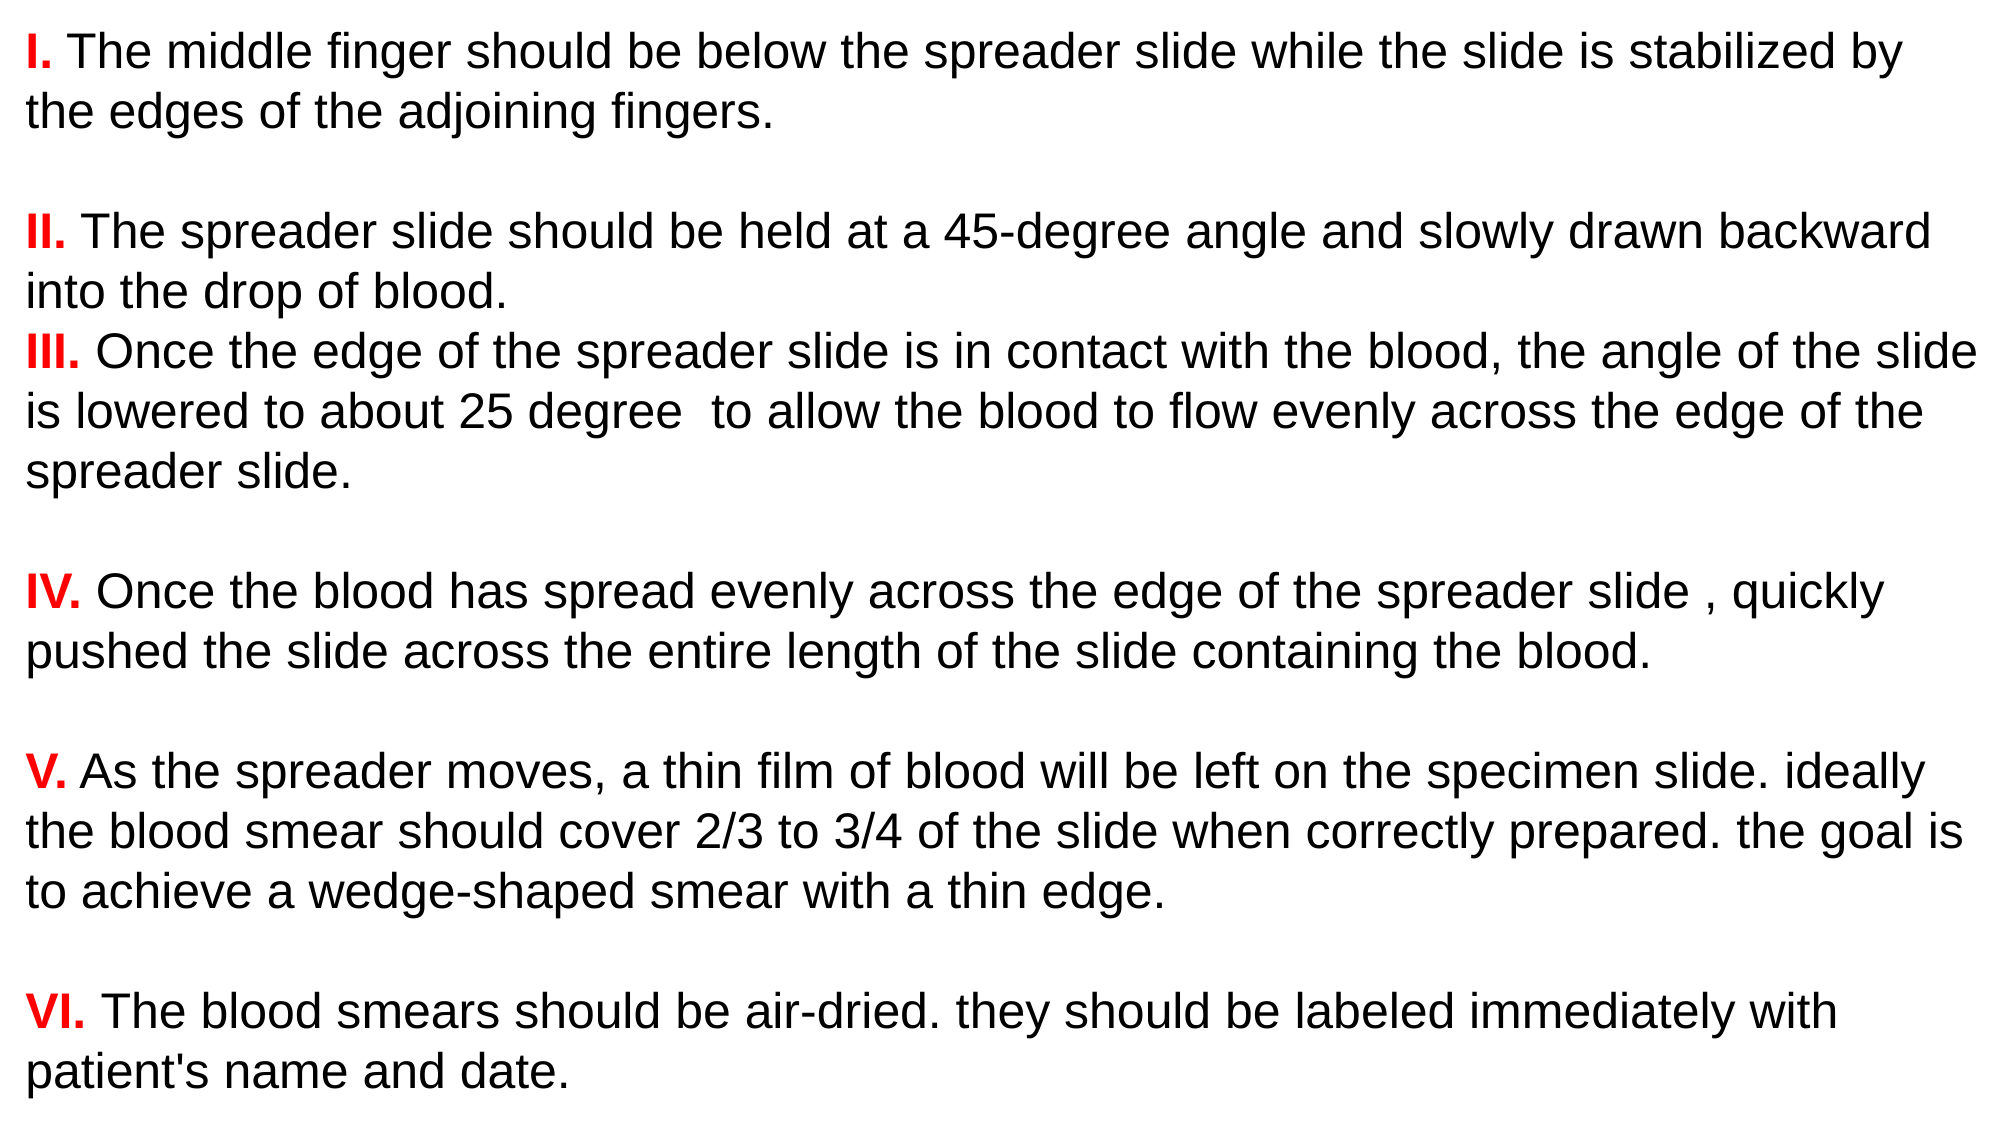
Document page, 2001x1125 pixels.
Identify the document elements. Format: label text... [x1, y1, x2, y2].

text_box I. The middle finger should be below the spreader slide while the slide is stabilized by the edges of the adjoining fingers. II. The spreader slide should be held at a 45-degree angle and slowly drawn backward into the drop of blood. III. Once the edge of the spreader slide is in contact with the blood, the angle of the slide is lowered to about 25 degree to allow the blood to flow evenly across the edge of the spreader slide. IV. Once the blood has spread evenly across the edge of the spreader slide , quickly pushed the slide across the entire length of the slide containing the blood. V. As the spreader moves, a thin film of blood will be left on the specimen slide. ideally the blood smear should cover 2/3 to 3/4 of the slide when correctly prepared. the goal is to achieve a wedge-shaped smear with a thin edge. VI. The blood smears should be air-dried. they should be labeled immediately with patient's name and date. [10, 11, 2000, 1107]
